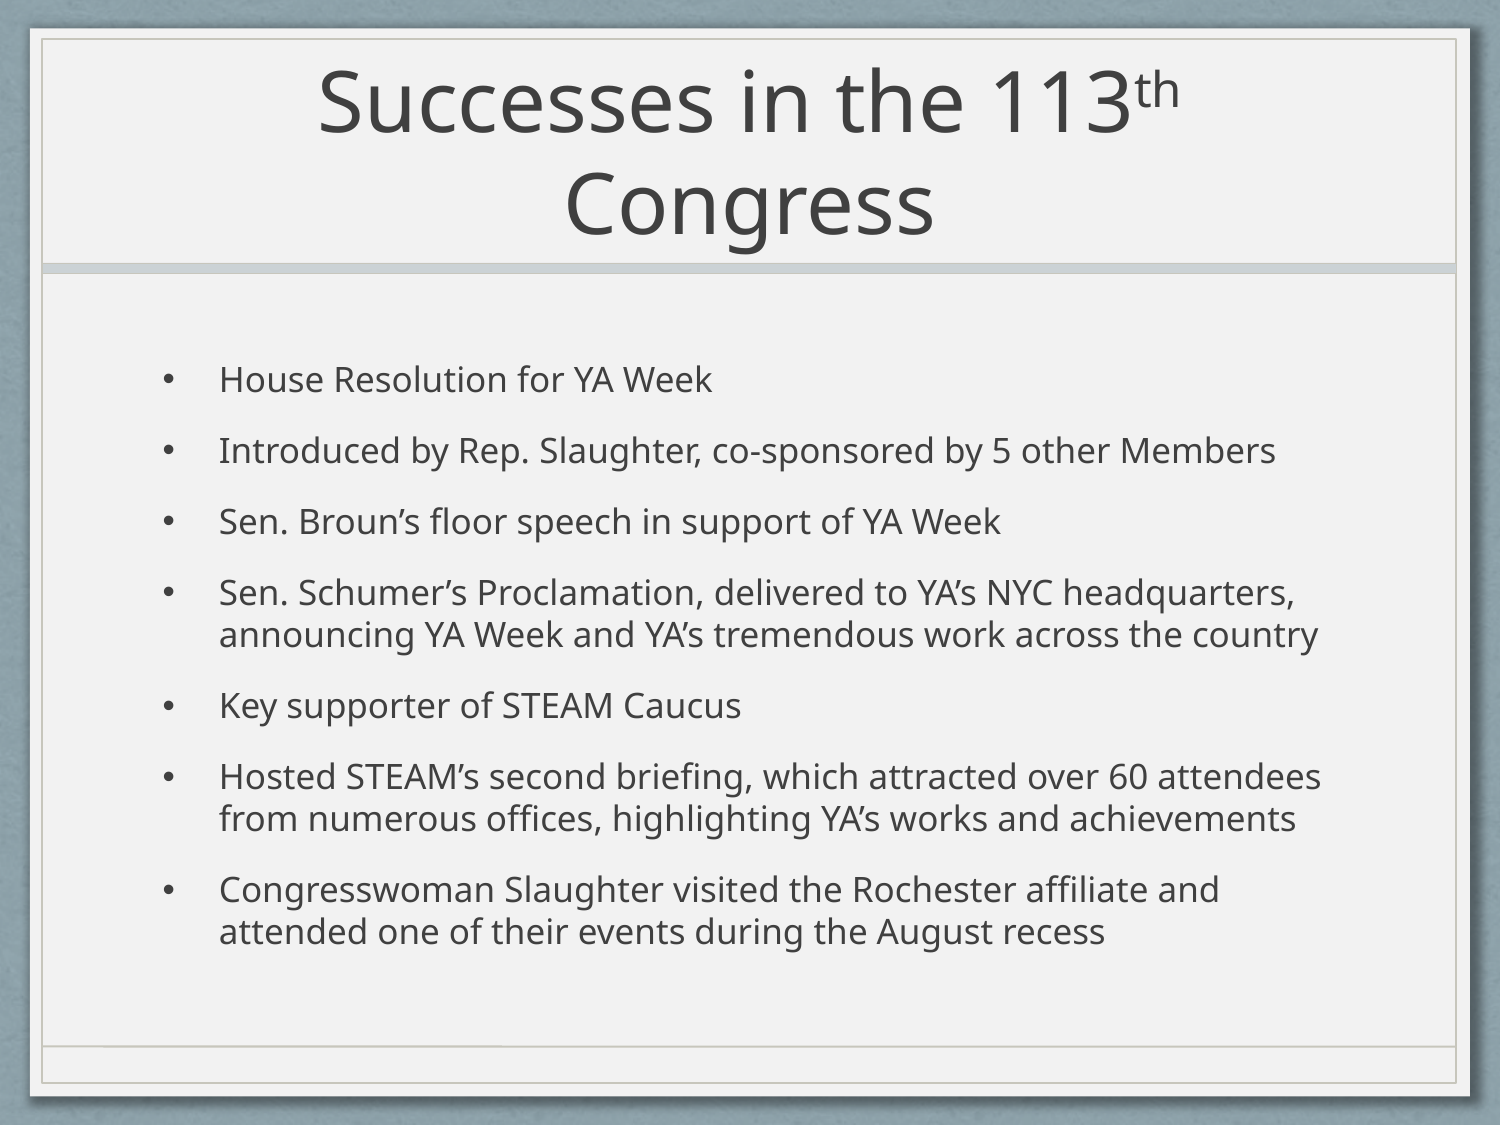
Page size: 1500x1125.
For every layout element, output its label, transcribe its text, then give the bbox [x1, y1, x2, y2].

title Successes in the 113th Congress [147, 40, 1353, 260]
list House Resolution for YA Week Introduced by Rep. Slaughter, co-sponsored by 5 other Members Sen. Broun’s floor speech in support of YA Week Sen. Schumer’s Proclamation, delivered to YA’s NYC headquarters, announcing YA Week and YA’s tremendous work across the country Key supporter of STEAM Caucus Hosted STEAM’s second briefing, which attracted over 60 attendees from numerous offices, highlighting YA’s works and achievements Congresswoman Slaughter visited the Rochester affiliate and attended one of their events during the August recess [147, 350, 1353, 995]
